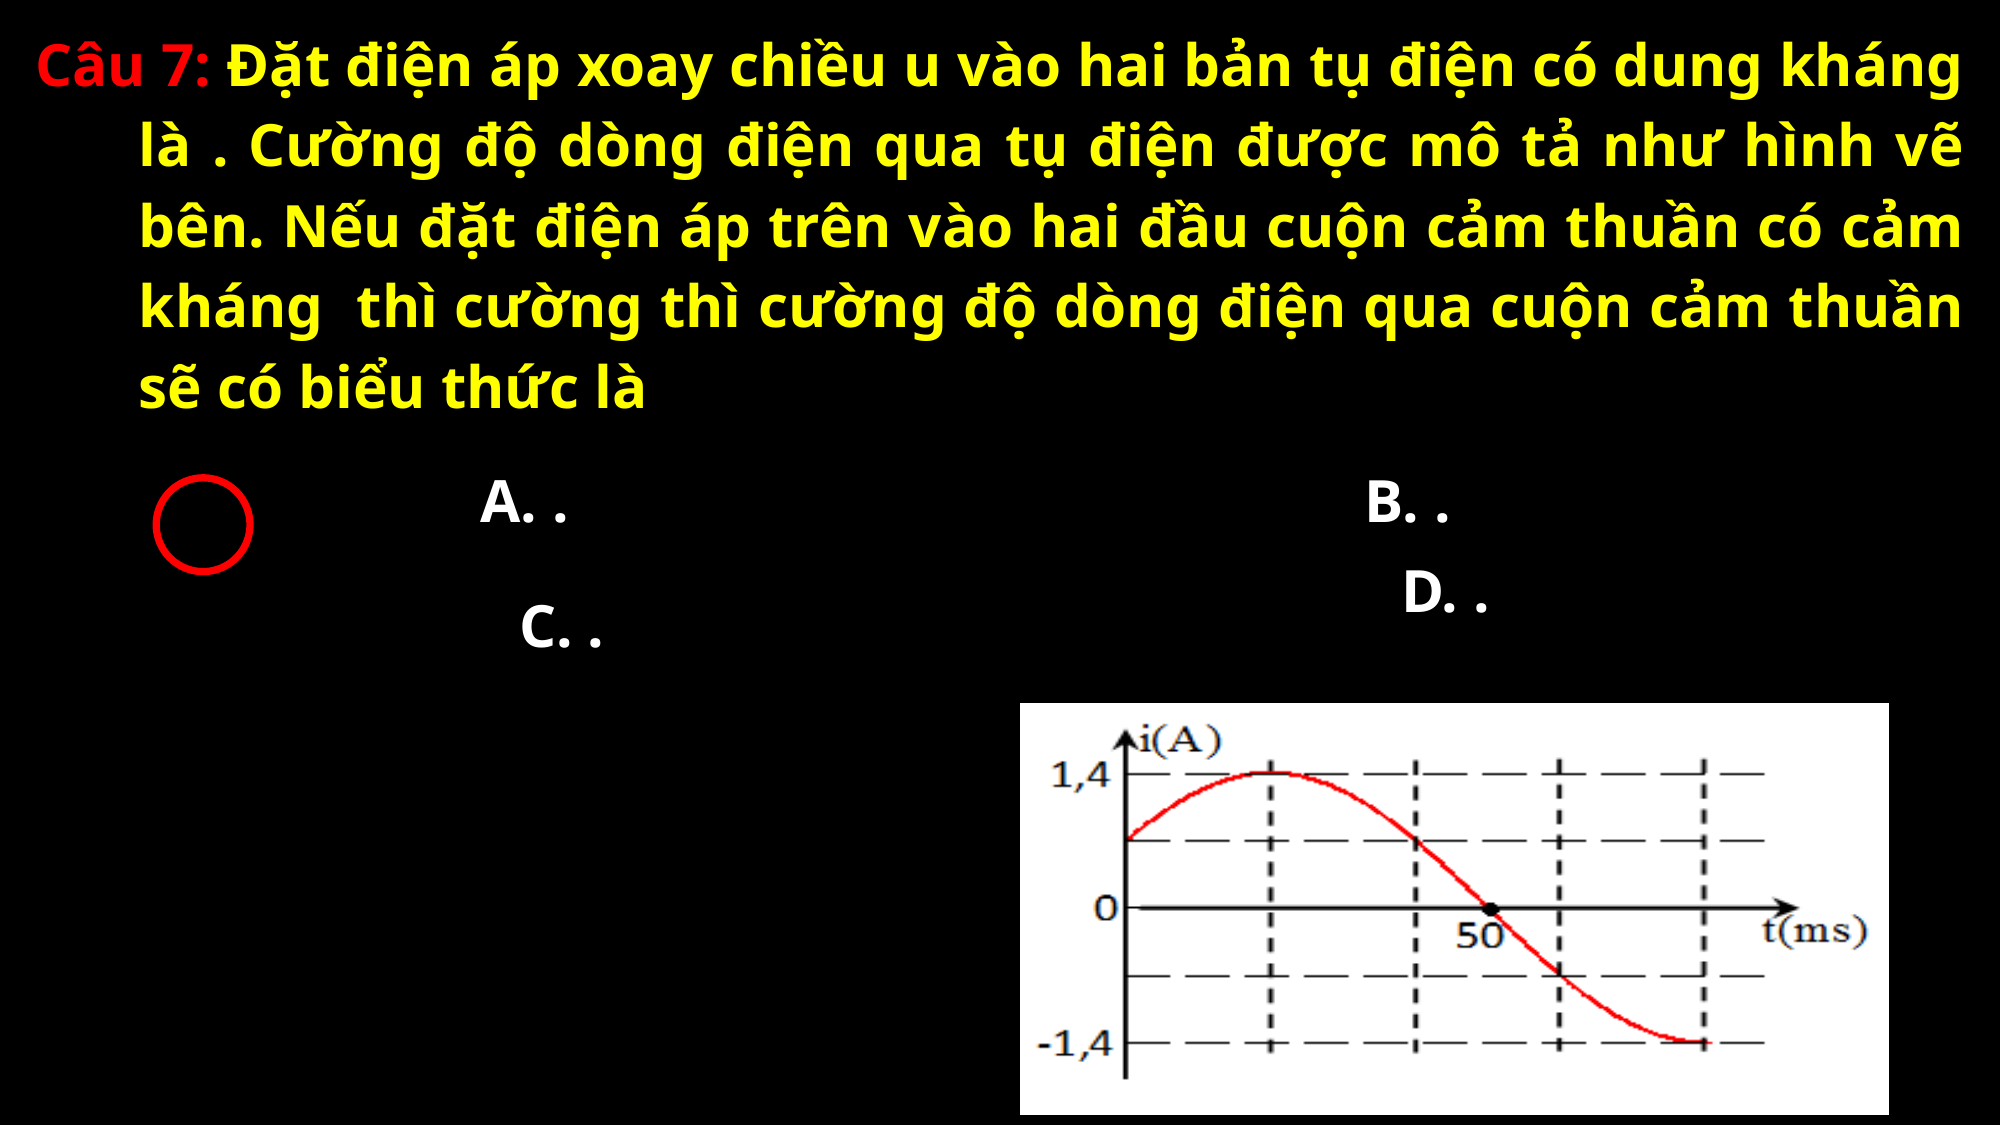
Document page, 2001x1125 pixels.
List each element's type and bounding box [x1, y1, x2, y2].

text_box [155, 476, 252, 573]
picture [1020, 703, 1889, 1115]
